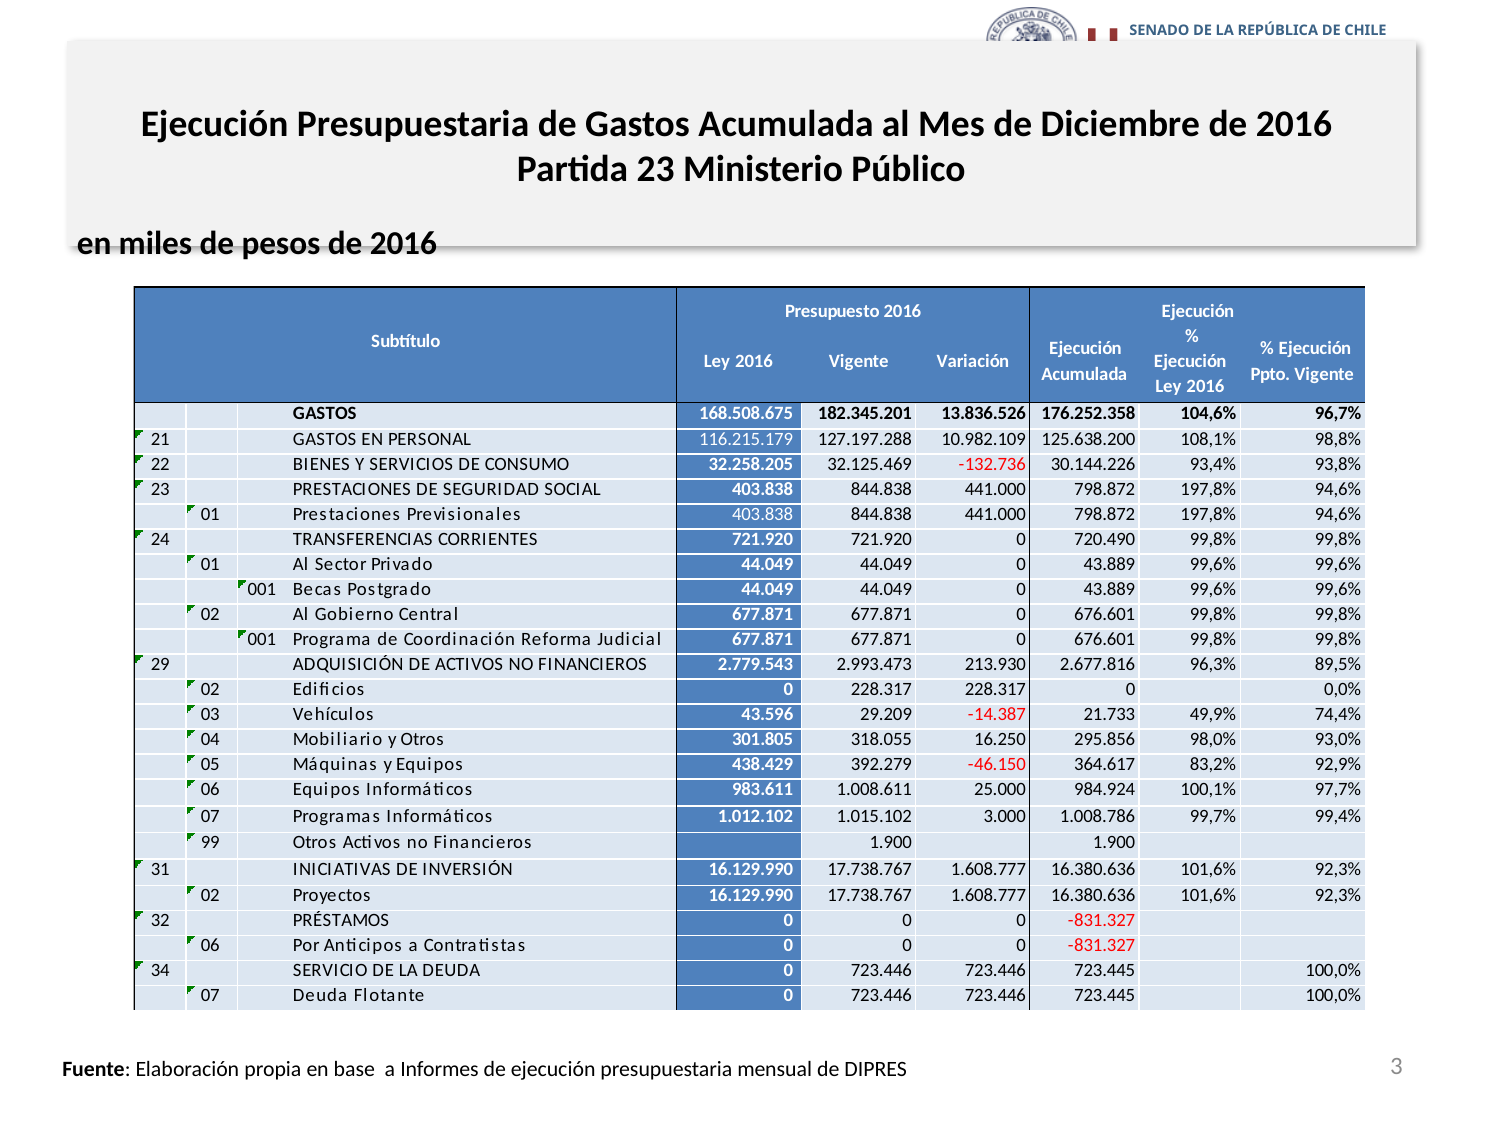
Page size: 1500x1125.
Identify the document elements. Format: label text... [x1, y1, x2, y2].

slide_number 3 [1067, 1035, 1418, 1095]
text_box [133, 286, 1367, 1012]
text_box en miles de pesos de 2016 [62, 214, 1412, 289]
footer Fuente: Elaboración propia en base a Informes de ejecución presupuestaria mensual de DIPRES [47, 1046, 1427, 1107]
picture [986, 7, 1079, 41]
title Ejecución Presupuestaria de Gastos Acumulada al Mes de Diciembre de 2016 Partida 23 Ministerio Público [67, 41, 1415, 246]
